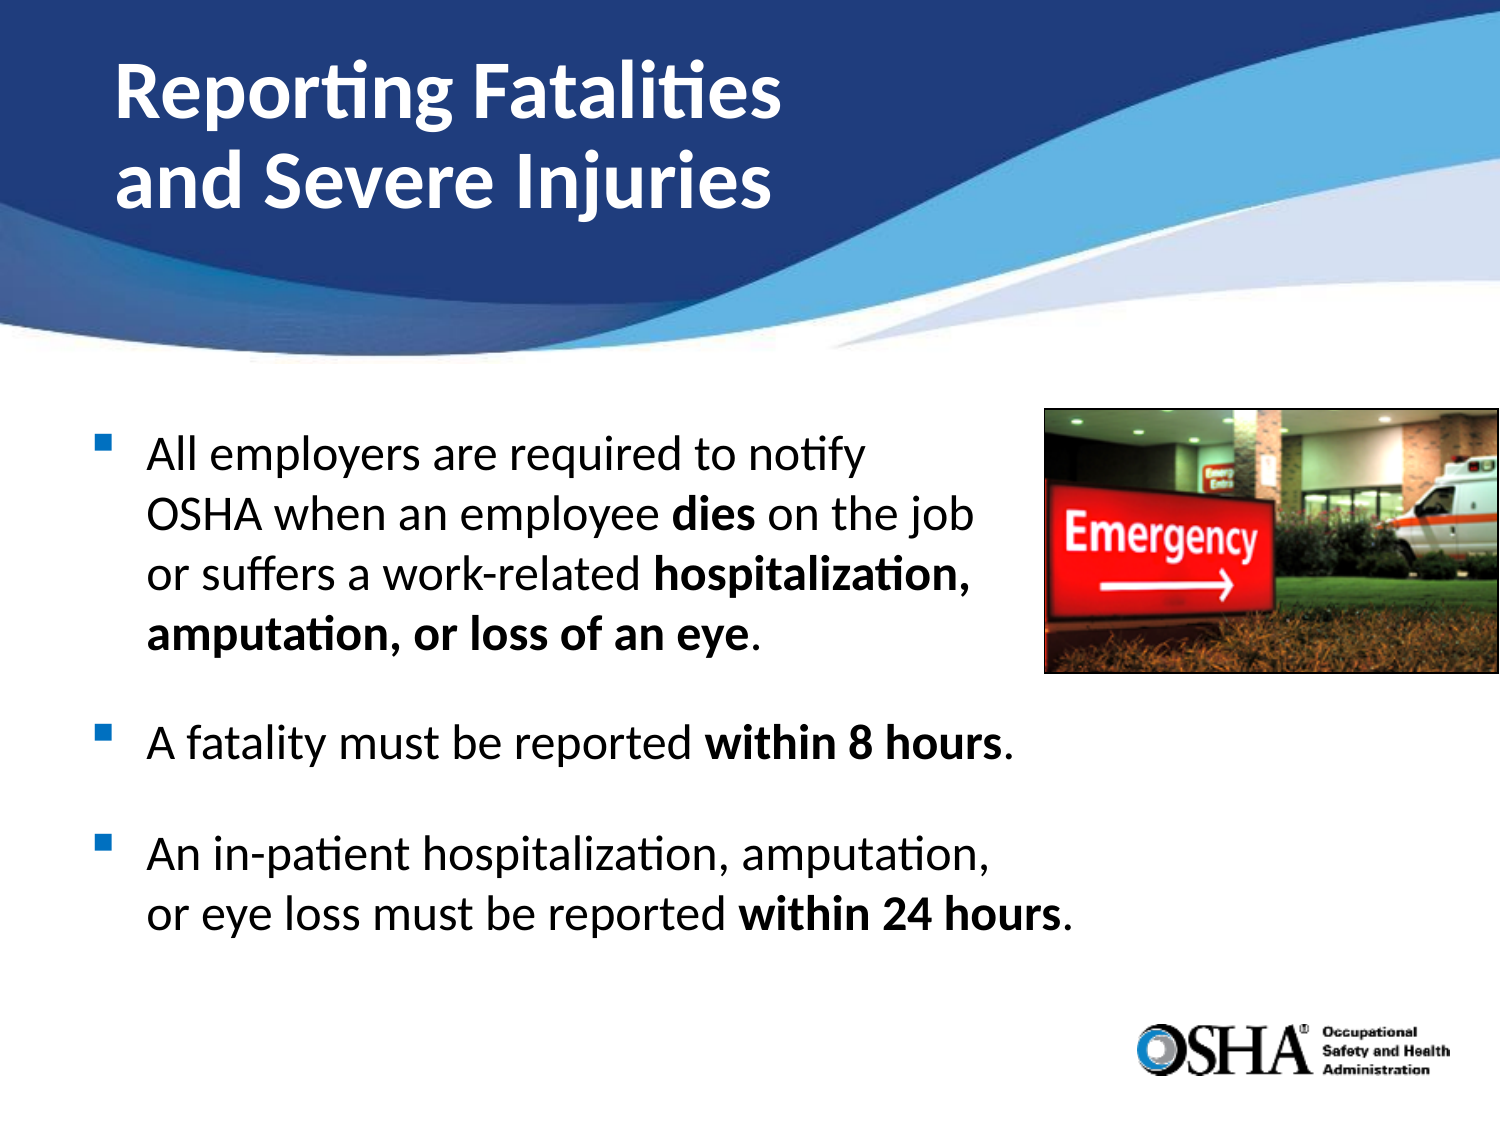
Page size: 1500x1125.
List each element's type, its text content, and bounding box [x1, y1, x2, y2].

picture [1137, 1024, 1450, 1076]
picture [0, 0, 1500, 364]
title Reporting Fatalities and Severe Injuries [99, 64, 990, 208]
list All employers are required to notify OSHA when an employee dies on the job or suffers a work-related hospitalization, amputation, or loss of an eye. A fatality must be reported within 8 hours. An in-patient hospitalization, amputation, or eye loss must be reported within 24 hours. [75, 412, 1200, 1000]
picture [1044, 409, 1498, 673]
